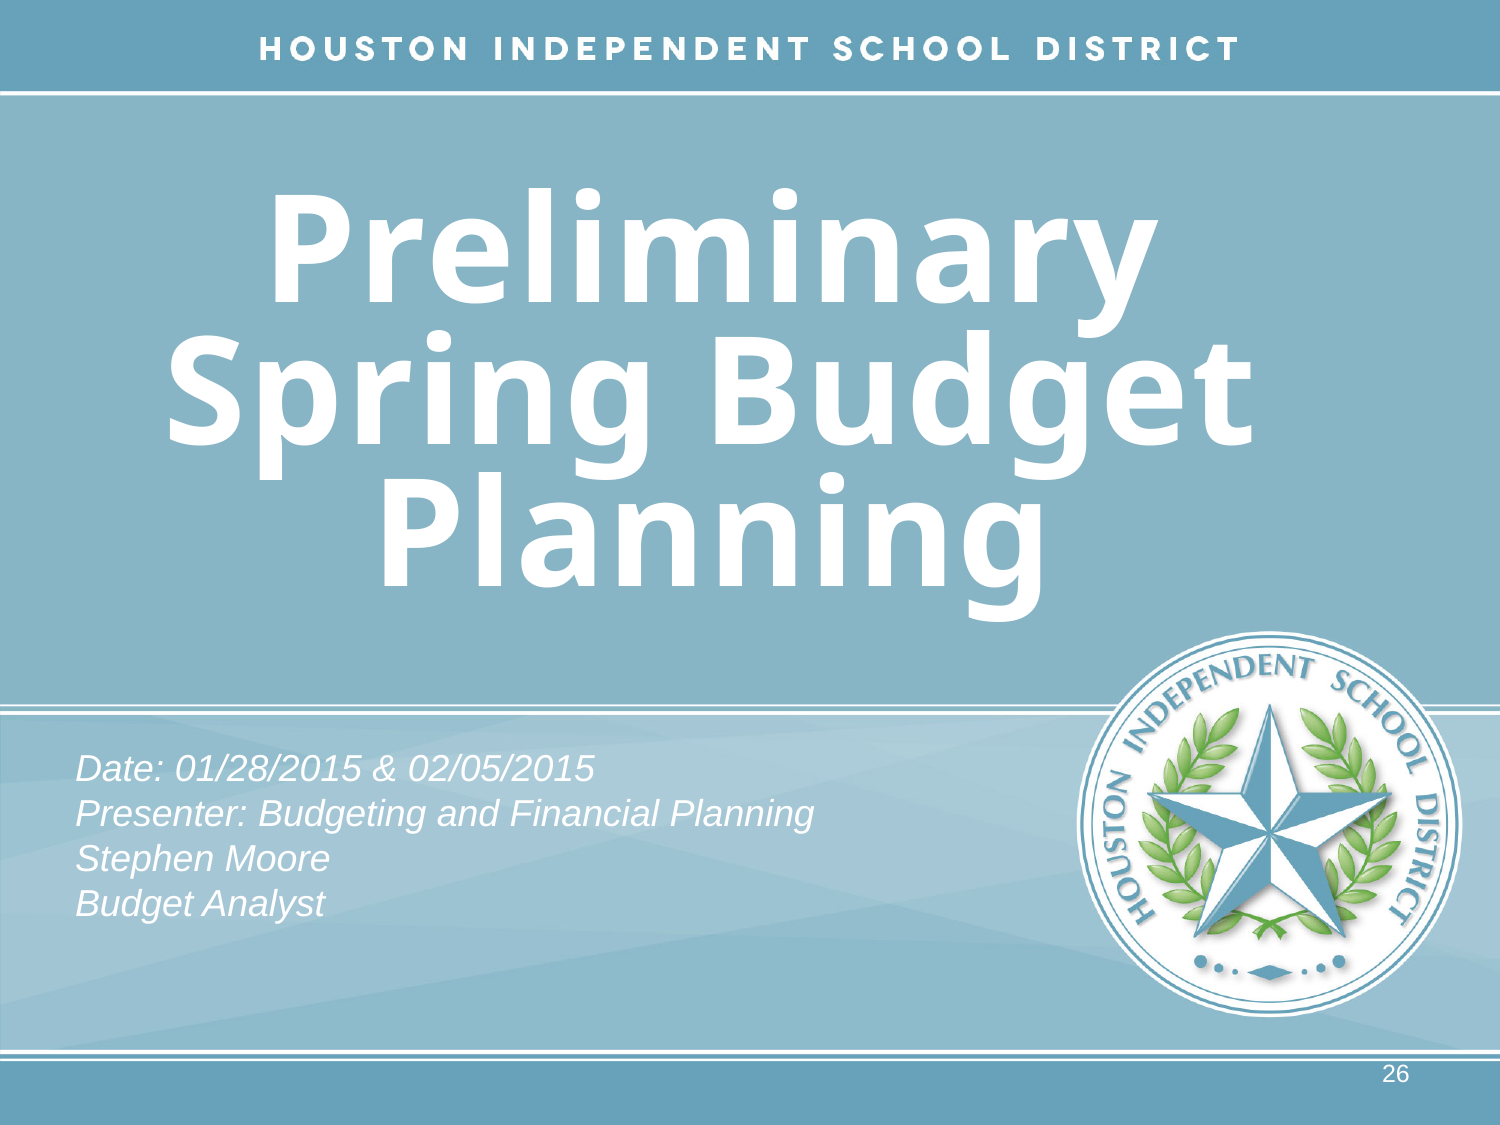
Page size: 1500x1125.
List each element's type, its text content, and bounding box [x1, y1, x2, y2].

text_box Date: 01/28/2015 & 02/05/2015 Presenter: Budgeting and Financial Planning Stephen Moore Budget Analyst [75, 743, 868, 985]
title Preliminary Spring Budget Planning [75, 334, 1350, 617]
picture [0, 0, 1500, 1125]
slide_number 26 [1074, 1042, 1425, 1103]
